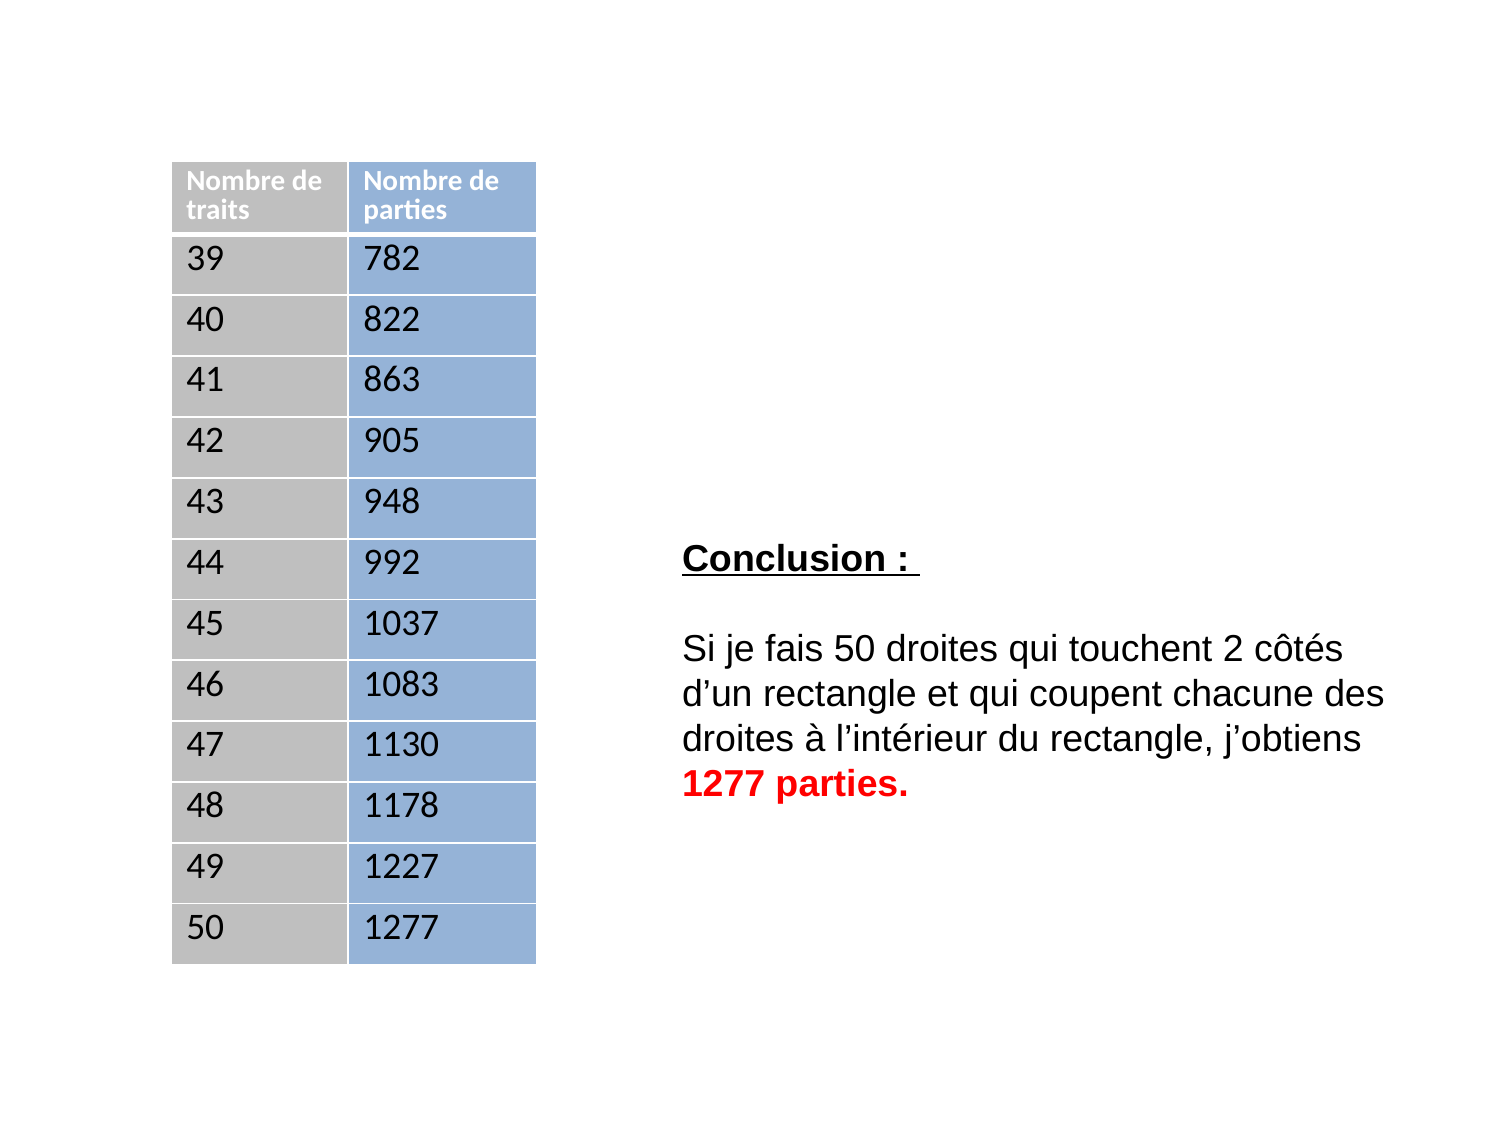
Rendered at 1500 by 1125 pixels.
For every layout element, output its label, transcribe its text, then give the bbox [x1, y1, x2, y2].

table_header Nombre de traits [172, 162, 347, 232]
table_cell 50 [172, 904, 347, 964]
table_cell 42 [172, 418, 347, 477]
table_cell 39 [172, 237, 347, 294]
table_cell 1277 [349, 904, 536, 964]
table_cell 992 [349, 540, 536, 599]
table_cell 45 [172, 600, 347, 659]
table_cell 43 [172, 479, 347, 538]
table_cell 46 [172, 661, 347, 720]
table_cell 948 [349, 479, 536, 538]
table_cell 49 [172, 844, 347, 903]
table_cell 47 [172, 722, 347, 781]
table_cell 863 [349, 357, 536, 416]
table_cell 40 [172, 296, 347, 355]
table_cell 41 [172, 357, 347, 416]
table_cell 1130 [349, 722, 536, 781]
table_header Nombre de parties [349, 162, 536, 232]
table_cell 905 [349, 418, 536, 477]
table_cell 822 [349, 296, 536, 355]
table_cell 1178 [349, 783, 536, 842]
text_box Conclusion : Si je fais 50 droites qui touchent 2 côtés d’un rectangle et qui coupent chacune des droites à l’intérieur du rectangle, j’obtiens 1277 parties. [667, 527, 1412, 857]
table_cell 1227 [349, 844, 536, 903]
table_cell 1037 [349, 600, 536, 659]
table_cell 44 [172, 540, 347, 599]
table_cell 1083 [349, 661, 536, 720]
table_cell 782 [349, 237, 536, 294]
table_cell 48 [172, 783, 347, 842]
